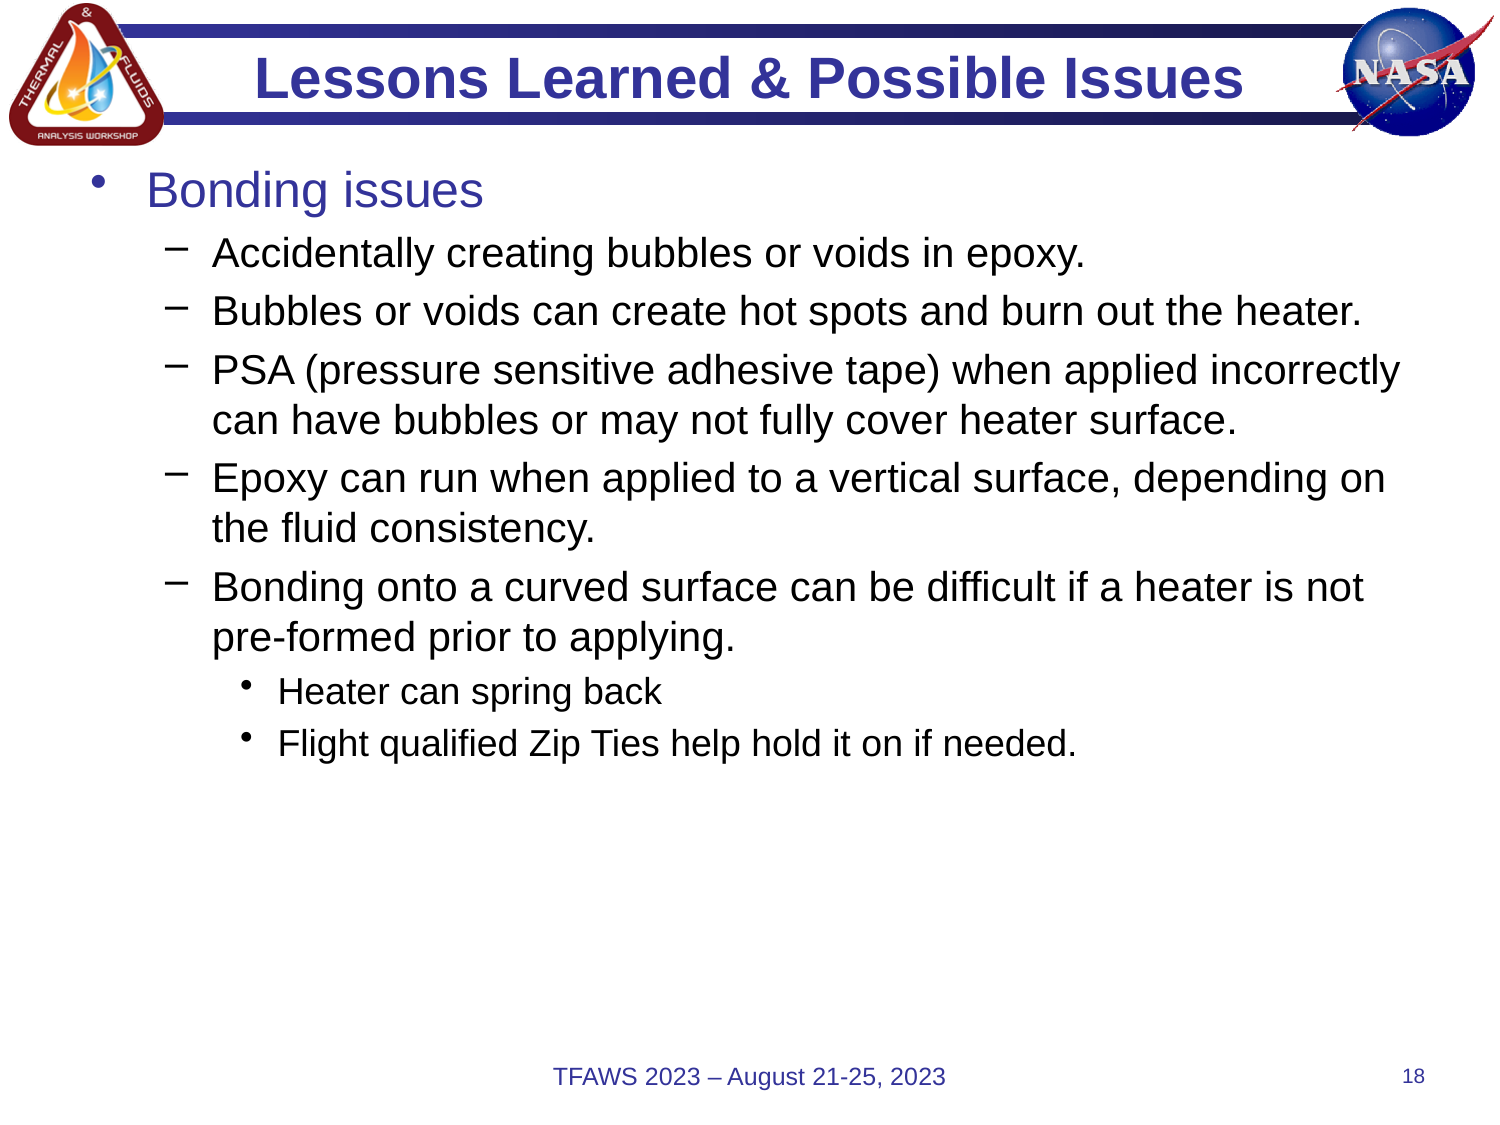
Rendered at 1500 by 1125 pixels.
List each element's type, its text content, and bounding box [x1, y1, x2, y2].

slide_number 18 [1112, 1049, 1426, 1101]
list Bonding issues Accidentally creating bubbles or voids in epoxy. Bubbles or voids can create hot spots and burn out the heater. PSA (pressure sensitive adhesive tape) when applied incorrectly can have bubbles or may not fully cover heater surface. Epoxy can run when applied to a vertical surface, depending on the fluid consistency. Bonding onto a curved surface can be difficult if a heater is not pre-formed prior to applying. Heater can spring back Flight qualified Zip Ties help hold it on if needed. [74, 149, 1426, 1038]
picture [9, 3, 165, 146]
footer TFAWS 2023 – August 21-25, 2023 [449, 1049, 1051, 1101]
title Lessons Learned & Possible Issues [74, 30, 1426, 119]
picture [1325, 0, 1500, 149]
